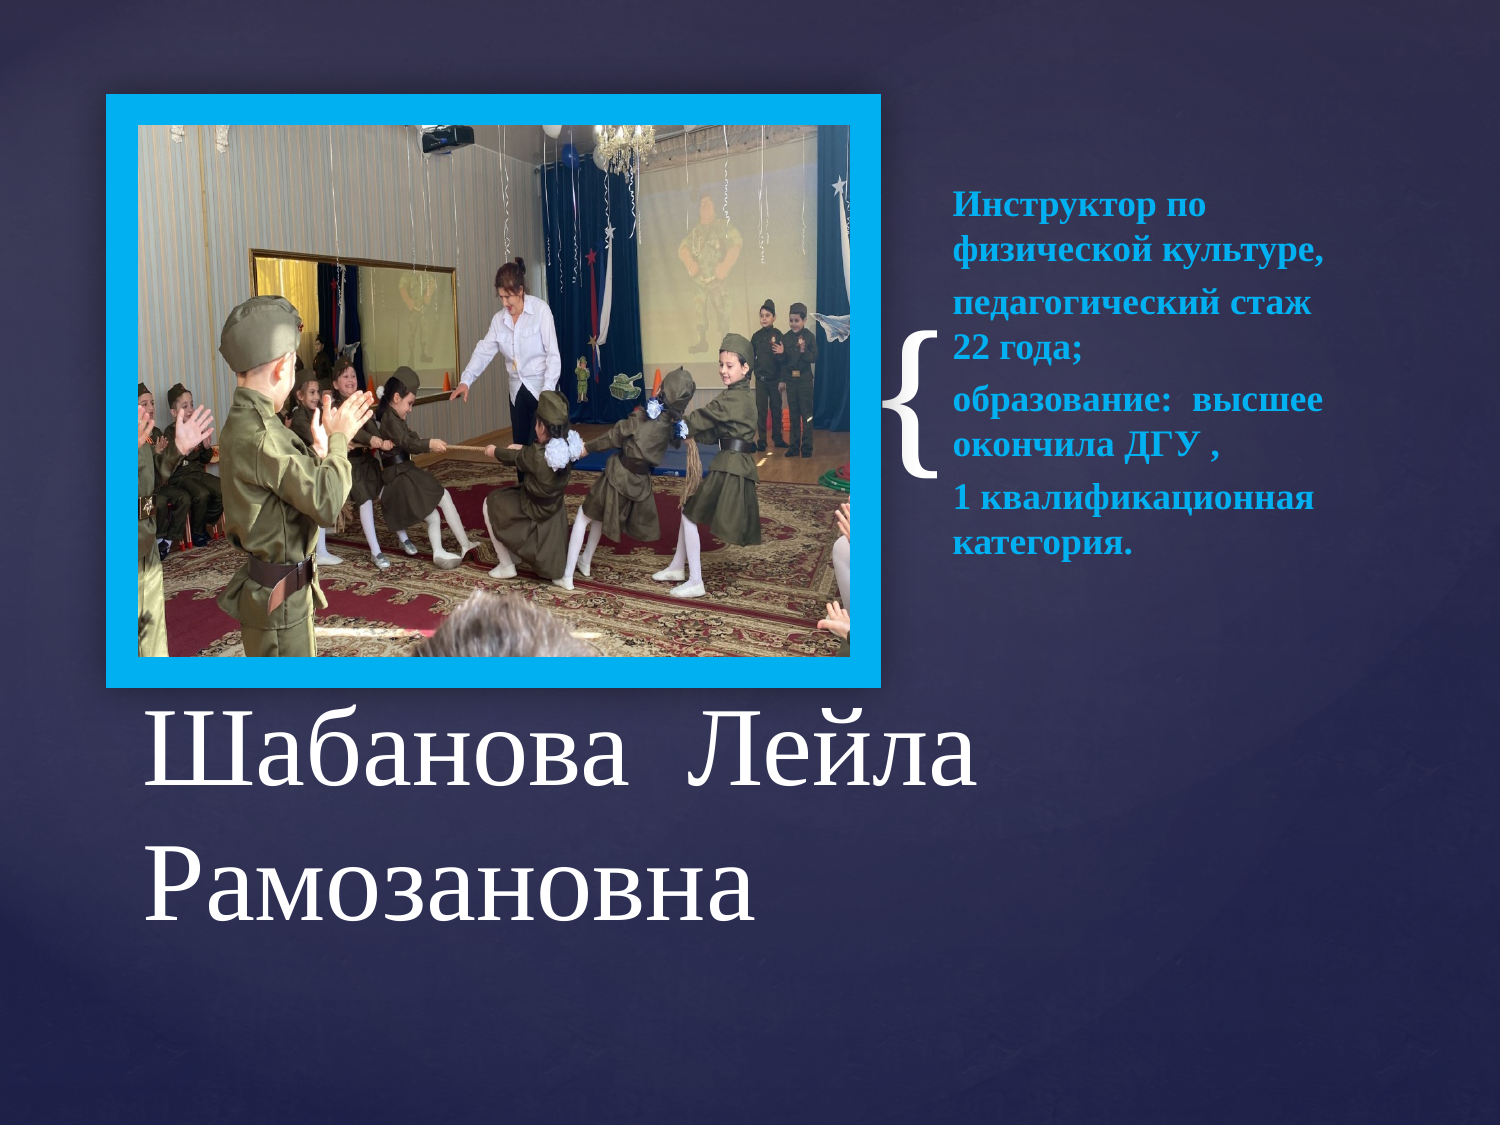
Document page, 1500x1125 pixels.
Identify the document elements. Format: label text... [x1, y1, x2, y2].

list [136, 124, 851, 658]
list Инструктор по физической культуре, педагогический стаж 22 года; образование: высшее окончила ДГУ , 1 квалификационная категория. [937, 112, 1363, 675]
title Шабанова Лейла Рамозановна [127, 800, 1365, 950]
